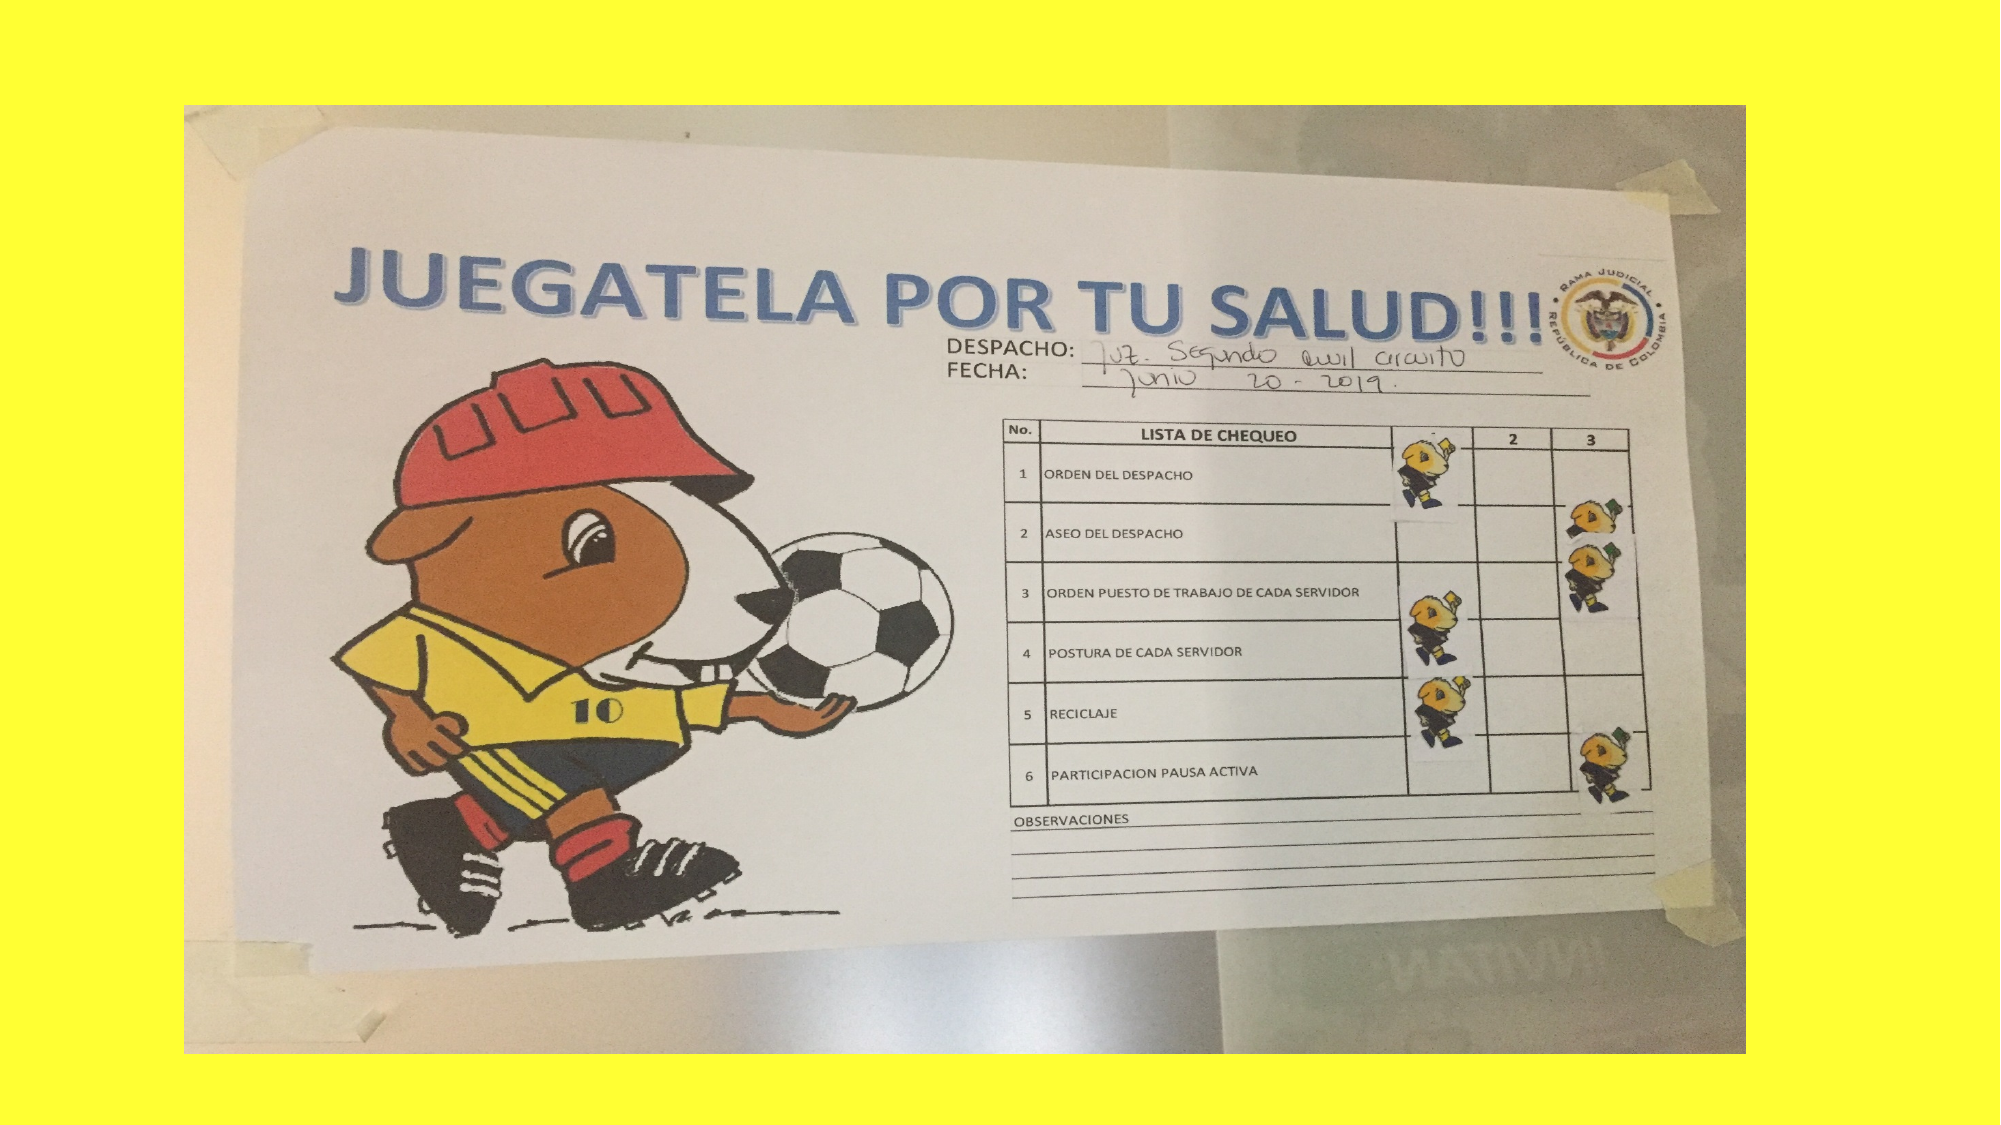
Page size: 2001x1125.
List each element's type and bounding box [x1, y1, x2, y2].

picture [184, 105, 1746, 1054]
